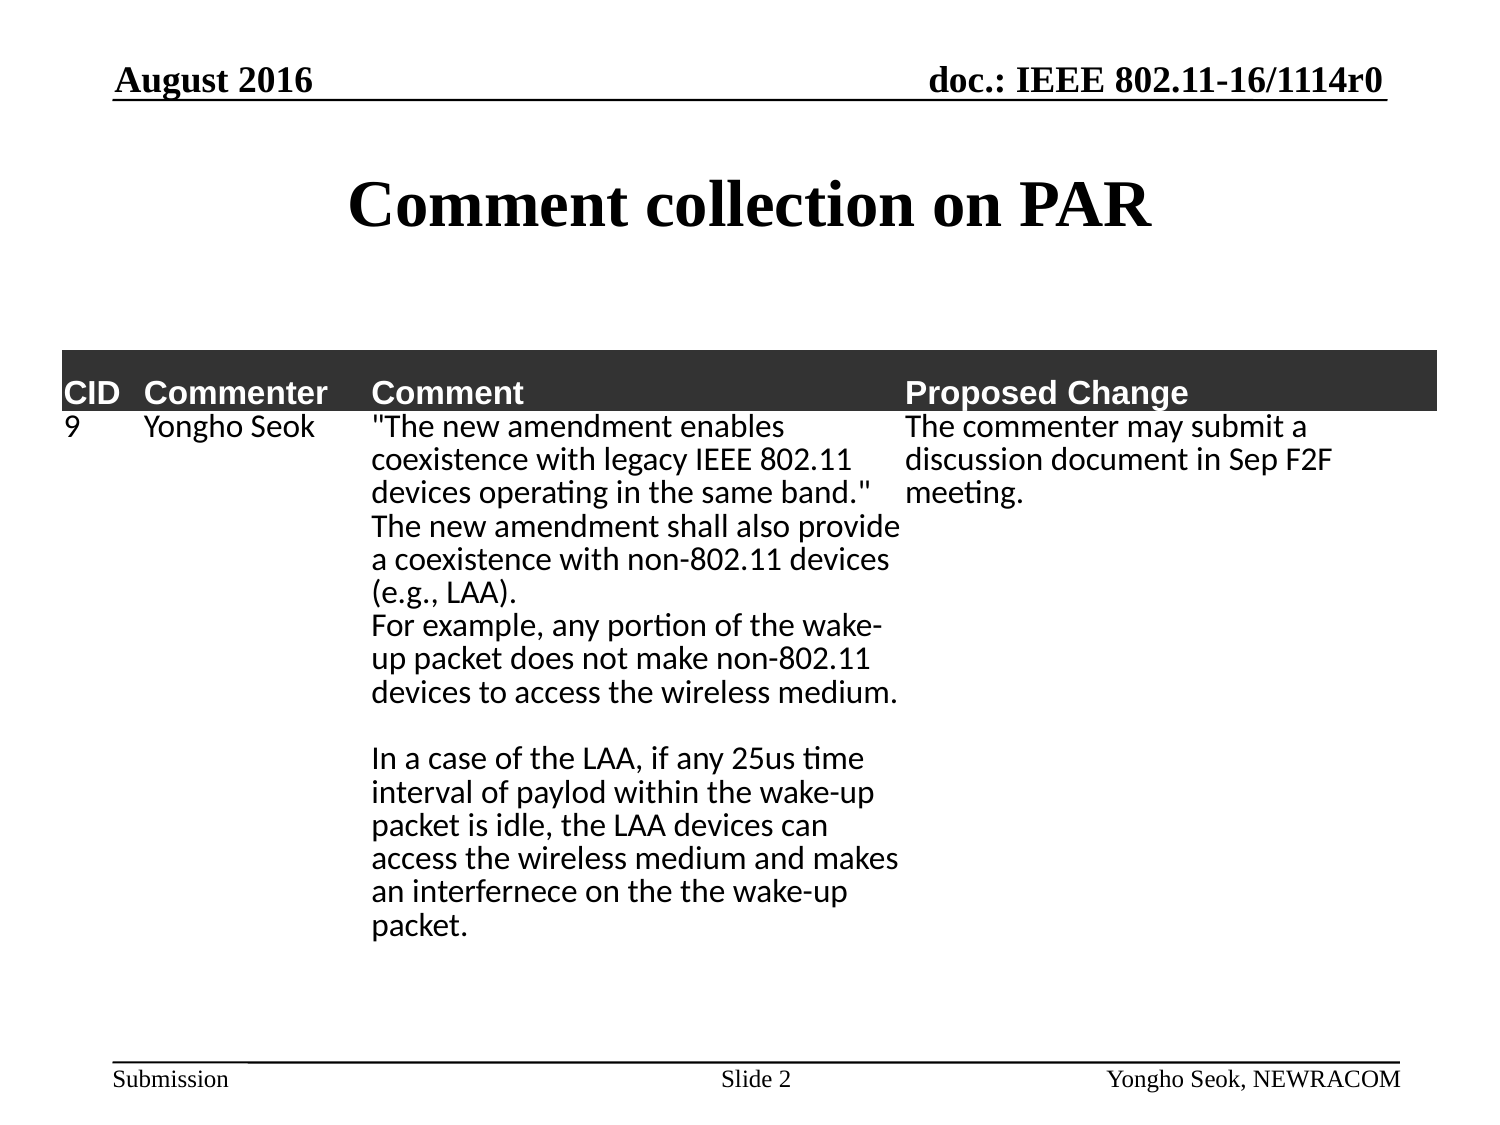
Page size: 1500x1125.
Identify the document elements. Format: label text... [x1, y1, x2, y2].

slide_number Slide 2 [712, 1061, 800, 1093]
table_header Commenter [143, 350, 370, 411]
table_header CID [62, 350, 143, 411]
footer Yongho Seok, NEWRACOM [1099, 1061, 1402, 1093]
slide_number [114, 54, 316, 101]
table_cell "The new amendment enables coexistence with legacy IEEE 802.11 devices operating in the same band." The new amendment shall also provide a coexistence with non-802.11 devices (e.g., LAA). For example, any portion of the wake-up packet does not make non-802.11 devices to access the wireless medium. In a case of the LAA, if any 25us time interval of paylod within the wake-up packet is idle, the LAA devices can access the wireless medium and makes an interfernece on the the wake-up packet. [370, 411, 904, 944]
table_cell Yongho Seok [143, 411, 370, 944]
title Comment collection on PAR [112, 112, 1388, 288]
table_cell The commenter may submit a discussion document in Sep F2F meeting. [904, 411, 1437, 944]
table_header Proposed Change [904, 350, 1437, 411]
table_header Comment [370, 350, 904, 411]
table_cell 9 [62, 411, 143, 944]
